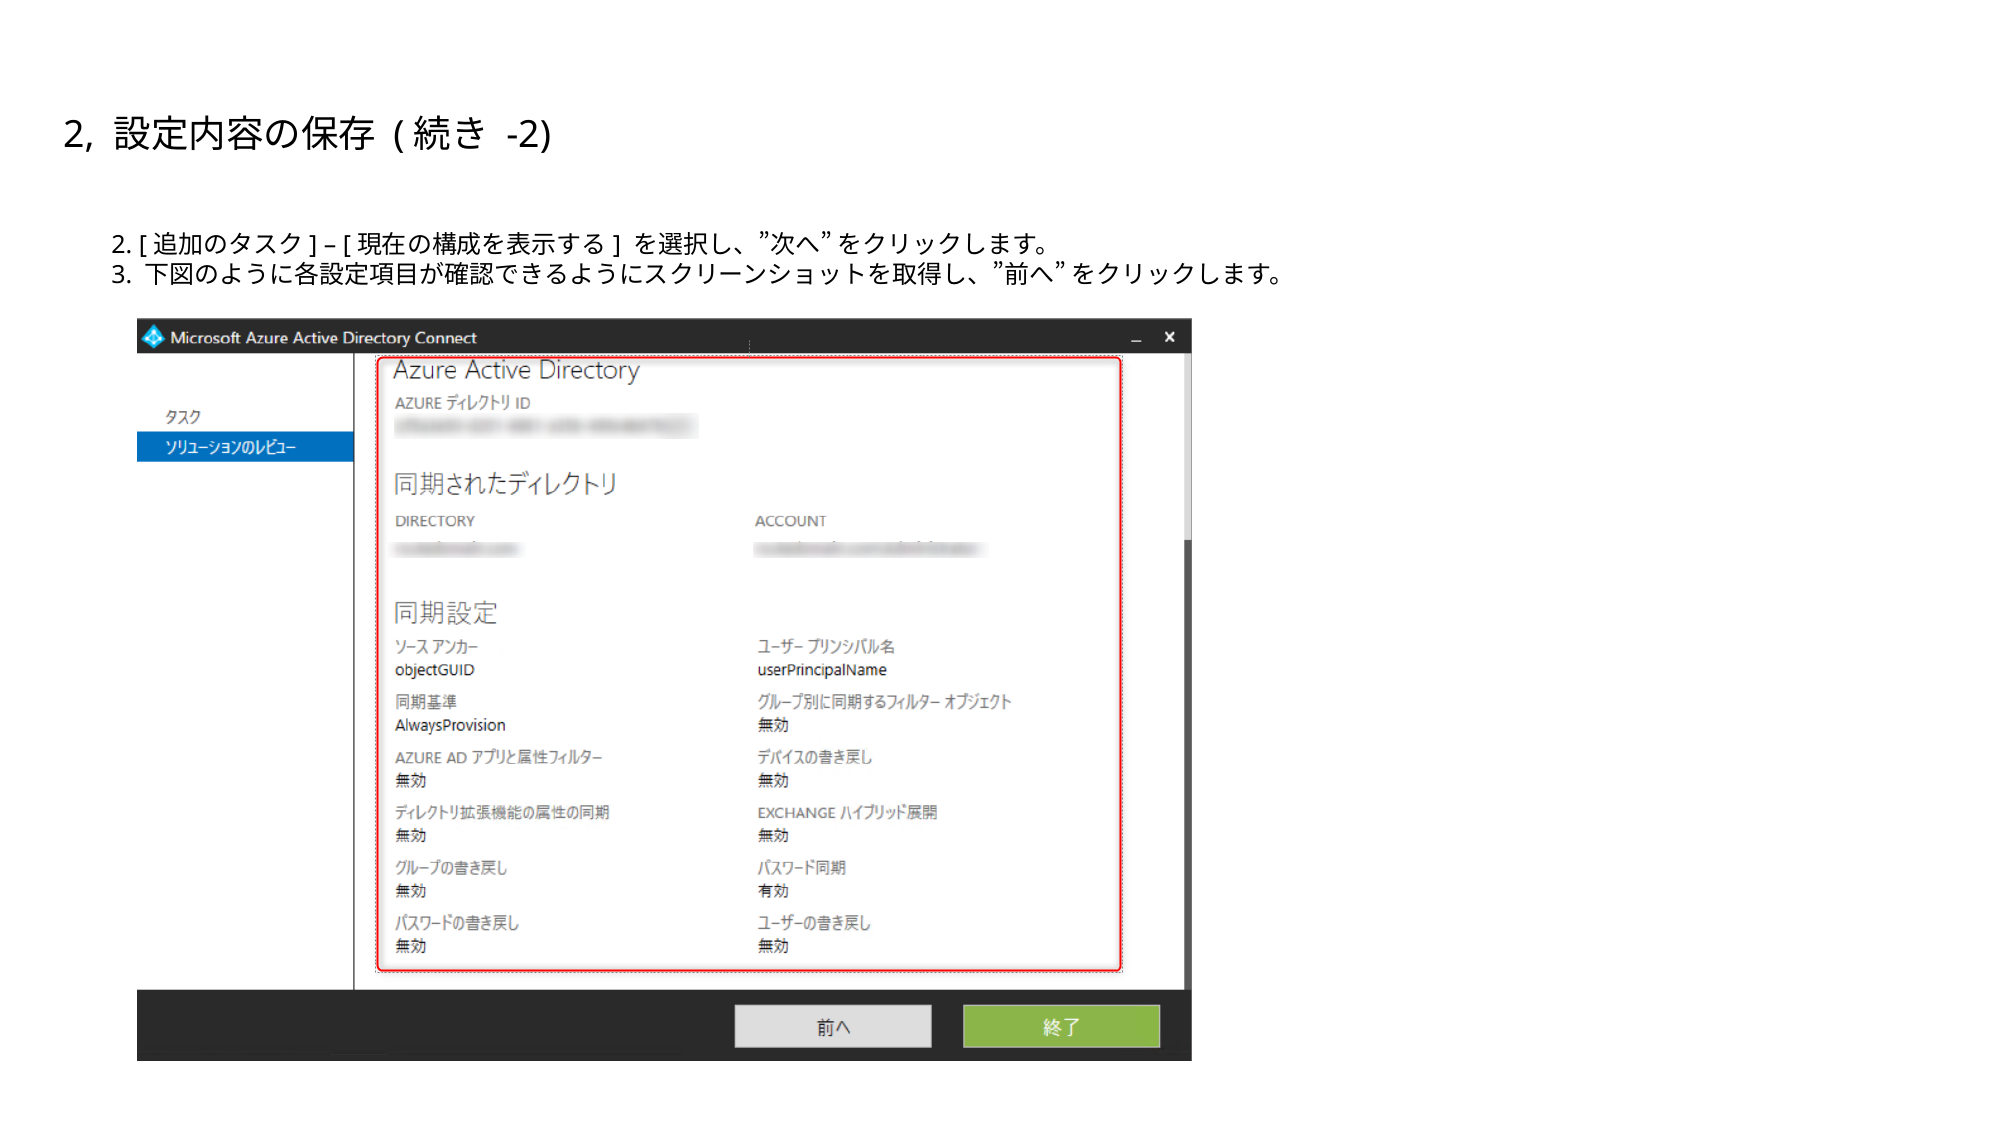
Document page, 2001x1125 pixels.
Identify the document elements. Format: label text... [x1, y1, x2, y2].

picture [137, 318, 1192, 1061]
text_box 2, 設定内容の保存 (続き -2) [48, 102, 1912, 208]
text_box 2. [追加のタスク] – [現在の構成を表示する] を選択し、”次へ” をクリックします。 3. 下図のように各設定項目が確認できるようにスクリーンショットを取得し、”前へ” をクリックします。 [96, 221, 1382, 297]
